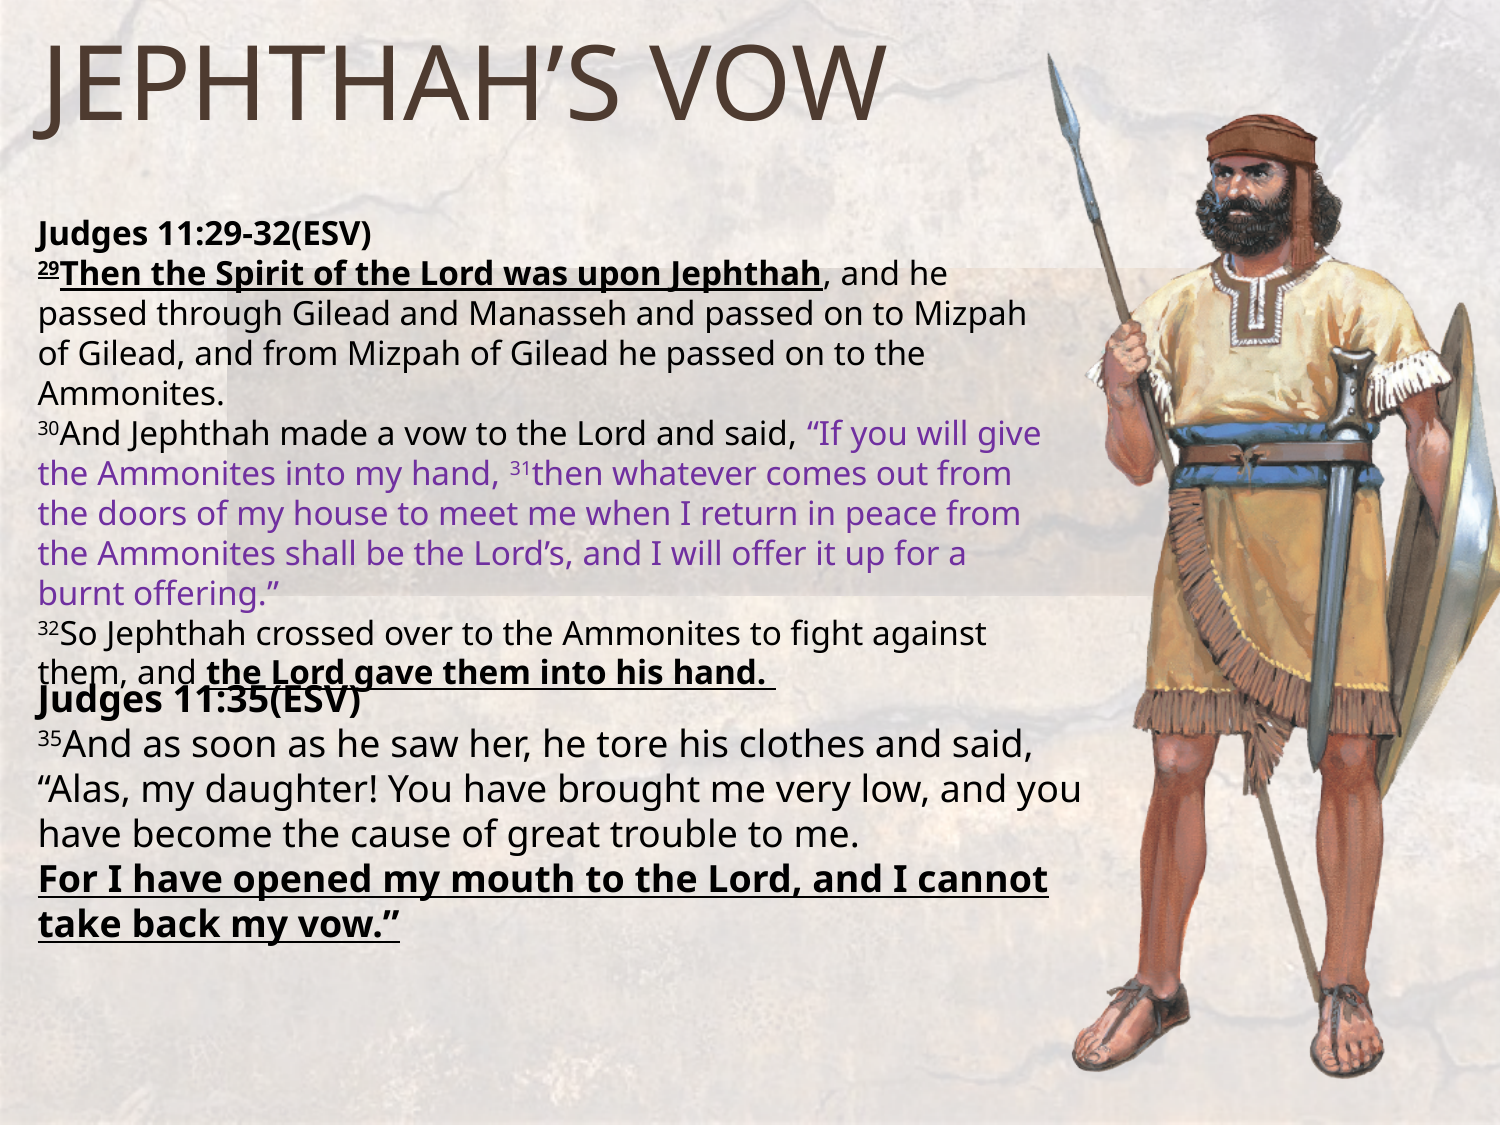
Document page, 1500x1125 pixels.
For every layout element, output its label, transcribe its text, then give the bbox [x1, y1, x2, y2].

title Jephthah’s vow [0, 10, 1500, 149]
text_box Judges 11:35(ESV) 35And as soon as he saw her, he tore his clothes and said, “Alas, my daughter! You have brought me very low, and you have become the cause of great trouble to me. For I have opened my mouth to the Lord, and I cannot take back my vow.” [22, 667, 988, 953]
picture [998, 37, 1500, 1085]
text_box Judges 11:29-32(ESV) 29Then the Spirit of the Lord was upon Jephthah, and he passed through Gilead and Manasseh and passed on to Mizpah of Gilead, and from Mizpah of Gilead he passed on to the Ammonites. 30And Jephthah made a vow to the Lord and said, “If you will give the Ammonites into my hand, 31then whatever comes out from the doors of my house to meet me when I return in peace from the Ammonites shall be the Lord’s, and I will offer it up for a burnt offering.” 32So Jephthah crossed over to the Ammonites to fight against them, and the Lord gave them into his hand. [22, 205, 988, 667]
